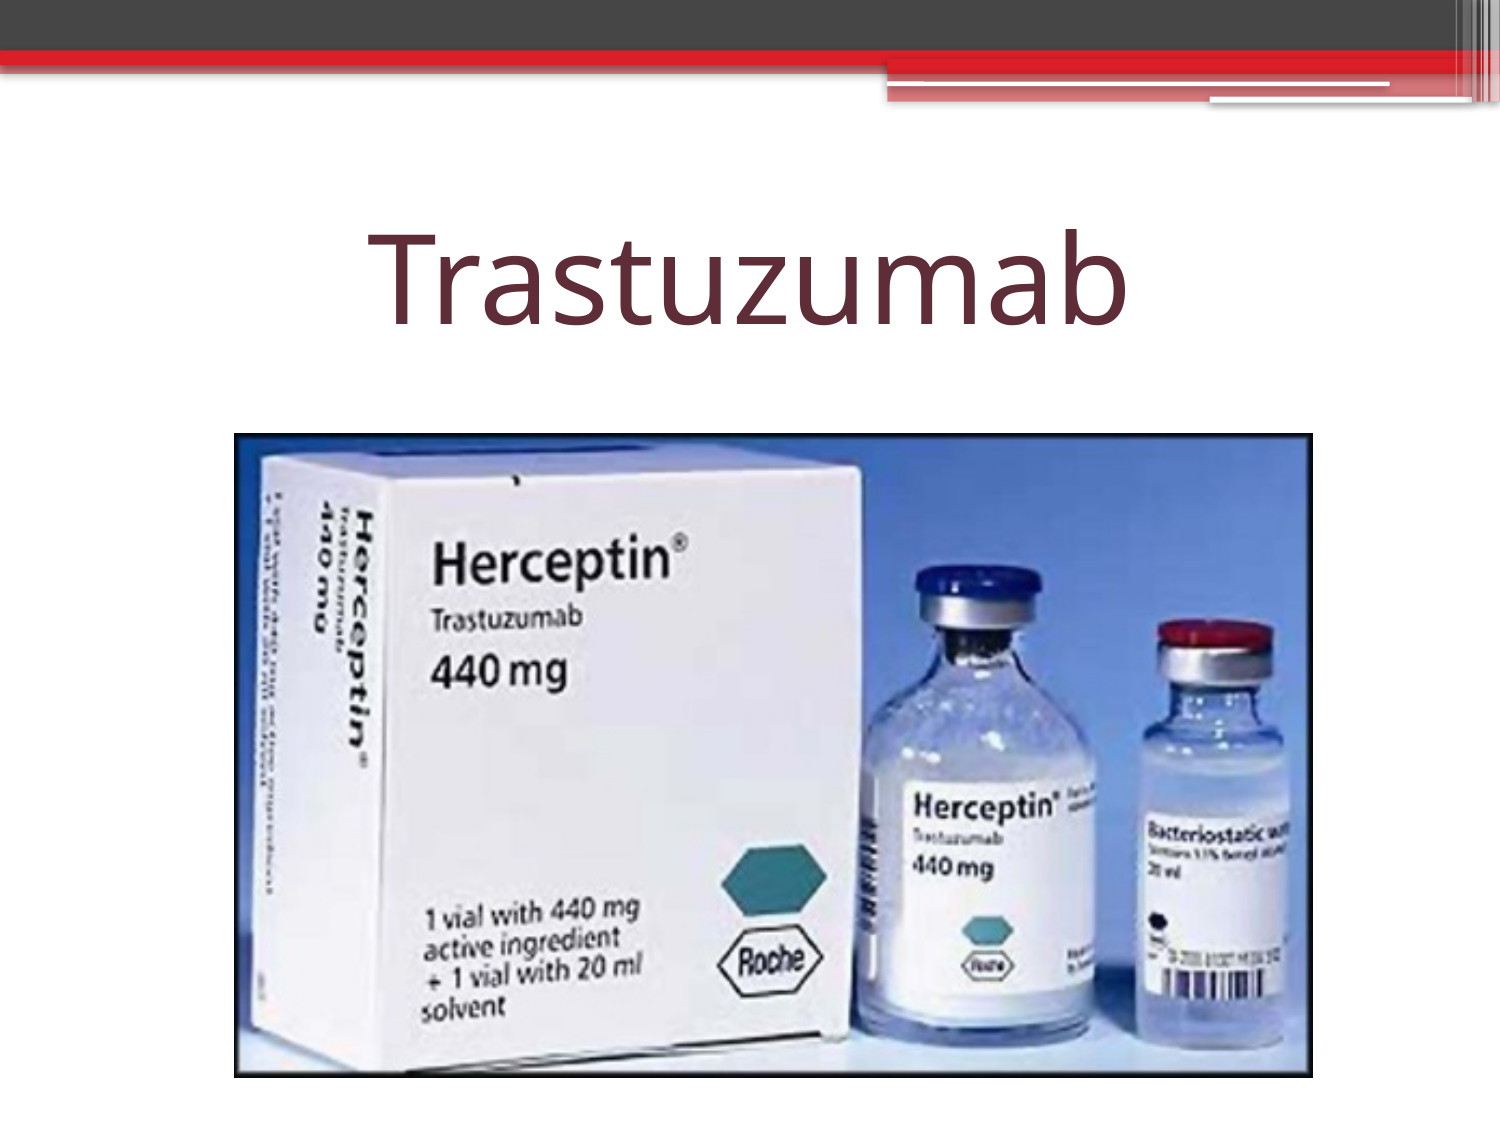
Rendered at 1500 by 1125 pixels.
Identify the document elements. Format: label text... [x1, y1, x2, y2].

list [234, 433, 1313, 1079]
title Trastuzumab [75, 187, 1425, 363]
